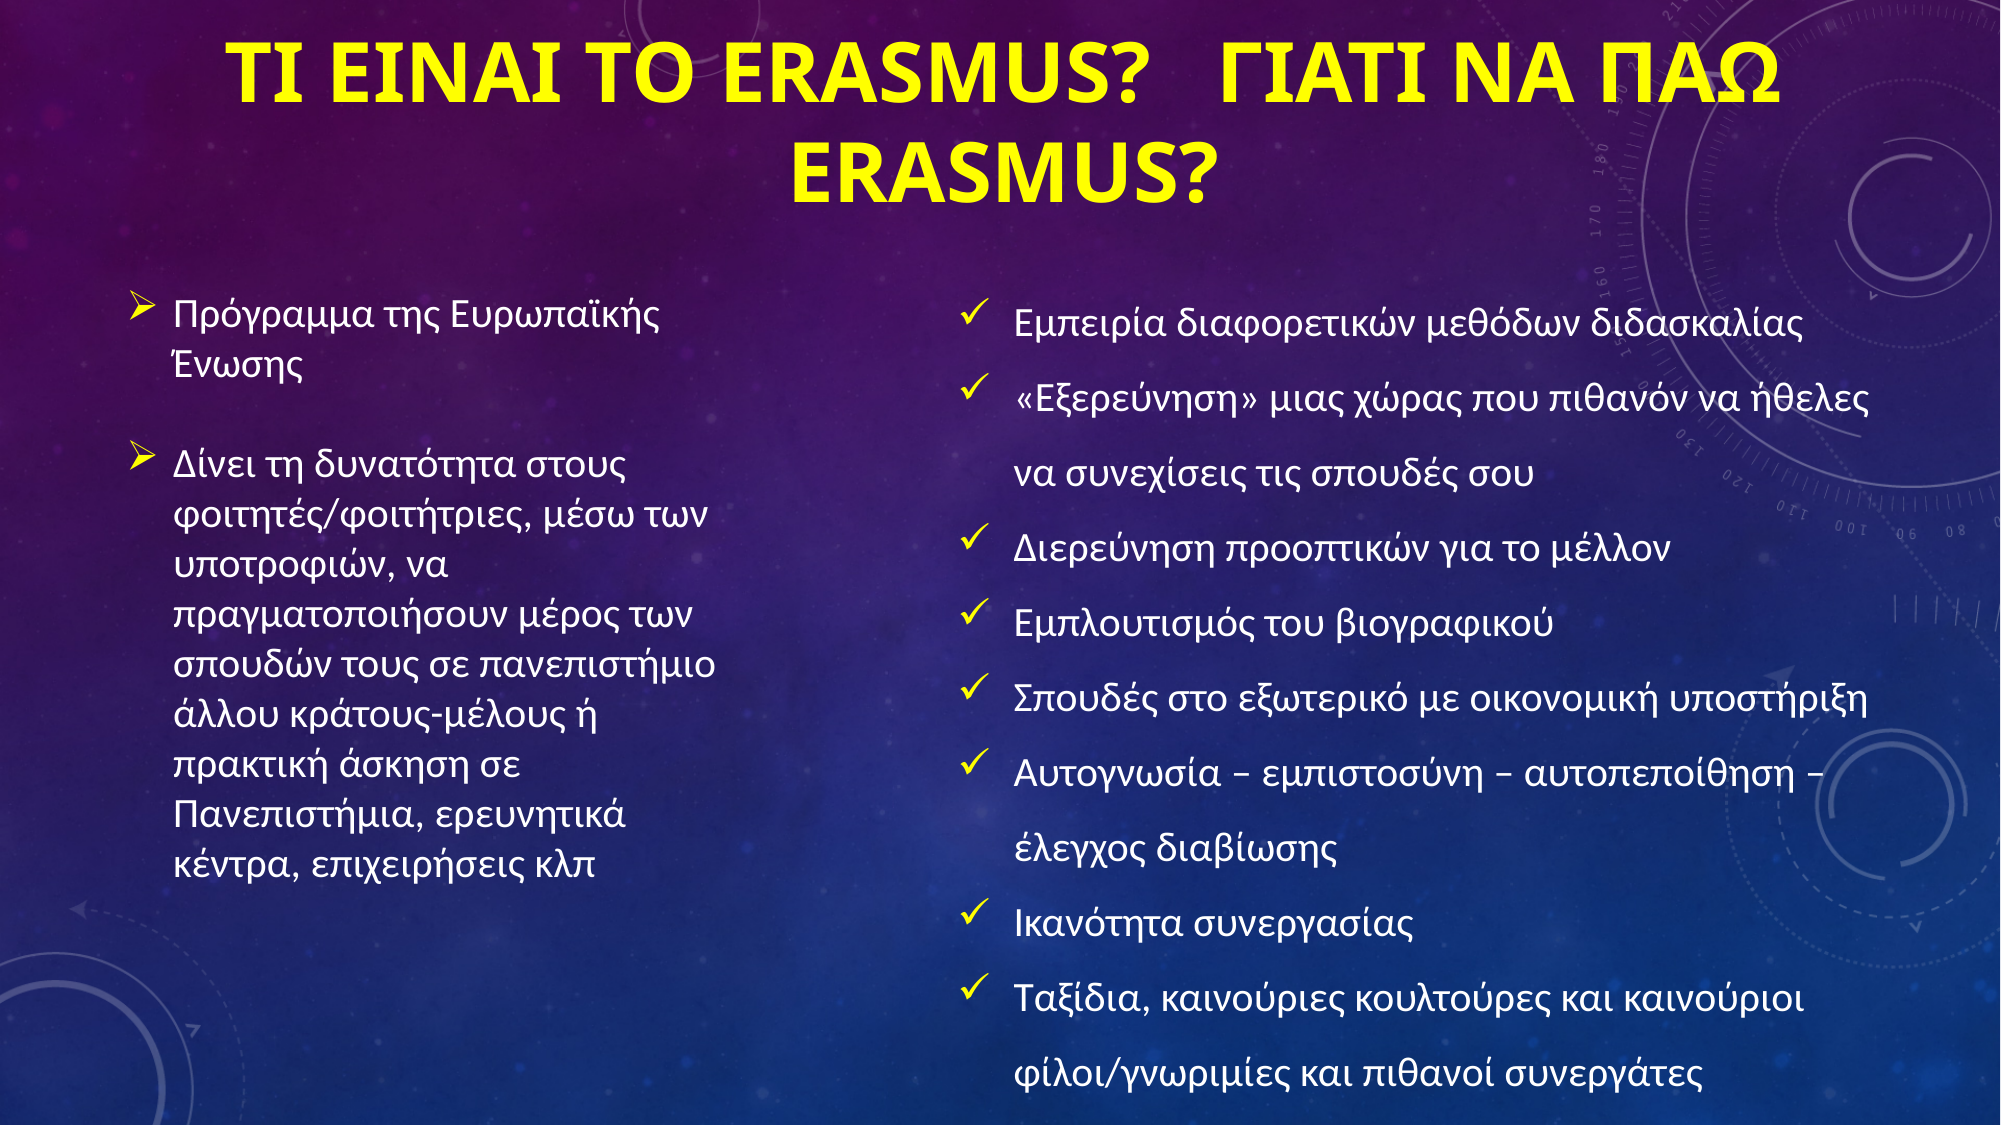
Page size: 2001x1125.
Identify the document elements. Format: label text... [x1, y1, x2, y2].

text_box Εμπειρία διαφορετικών μεθόδων διδασκαλίας «Εξερεύνηση» μιας χώρας που πιθανόν να ήθελες να συνεχίσεις τις σπουδές σου Διερεύνηση προοπτικών για το μέλλον Εμπλουτισμός του βιογραφικού Σπουδές στο εξωτερικό με οικονομική υποστήριξη Αυτογνωσία – εμπιστοσύνη – αυτοπεποίθηση – έλεγχος διαβίωσης Ικανότητα συνεργασίας Ταξίδια, καινούριες κουλτούρες και καινούριοι φίλοι/γνωριμίες και πιθανοί συνεργάτες [942, 262, 1913, 1103]
text_box Πρόγραμμα της Ευρωπαϊκής Ένωσης Δίνει τη δυνατότητα στους φοιτητές/φοιτήτριες, μέσω των υποτροφιών, να πραγματοποιήσουν μέρος των σπουδών τους σε πανεπιστήμιο άλλου κράτους-μέλους ή πρακτική άσκηση σε Πανεπιστήμια, ερευνητικά κέντρα, επιχειρήσεις κλπ [111, 277, 742, 1125]
title Ti einai to Erasmus? Γιατι να παω Erasmus? [63, 0, 1944, 239]
picture [0, 0, 2001, 1125]
